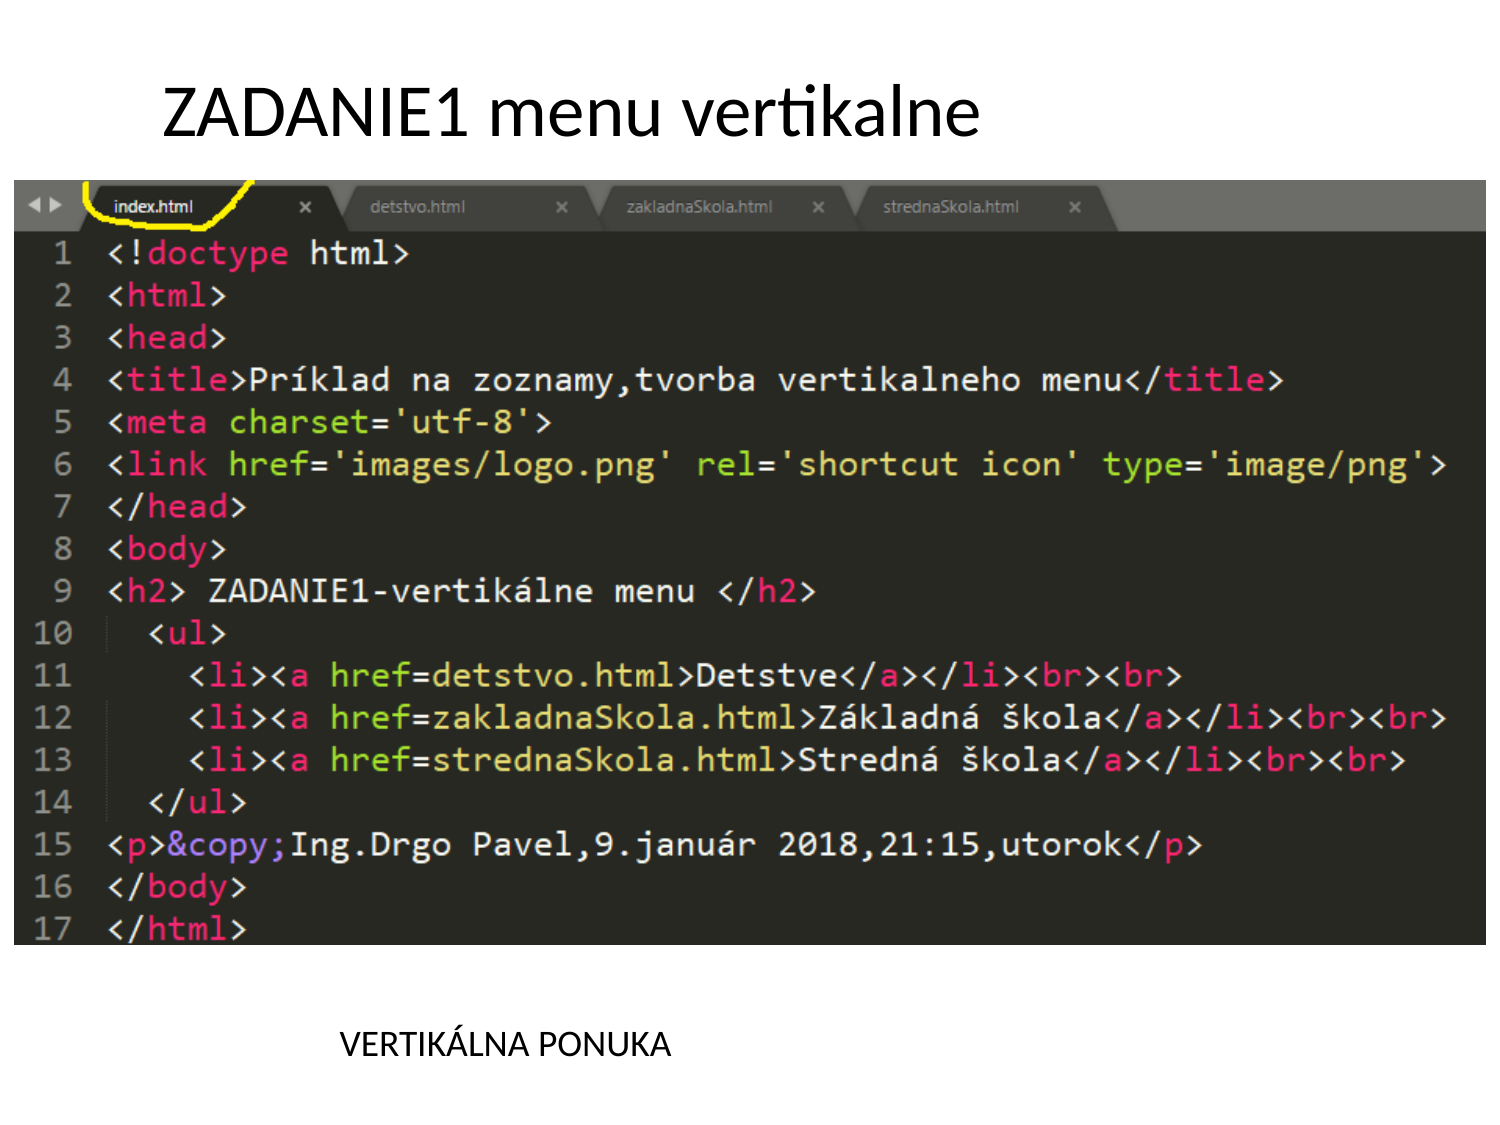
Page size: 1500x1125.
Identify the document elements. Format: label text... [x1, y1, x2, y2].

text_box ZADANIE1 menu vertikalne [147, 54, 1353, 160]
picture [14, 180, 1486, 945]
text_box VERTIKÁLNA PONUKA [324, 1011, 1081, 1072]
